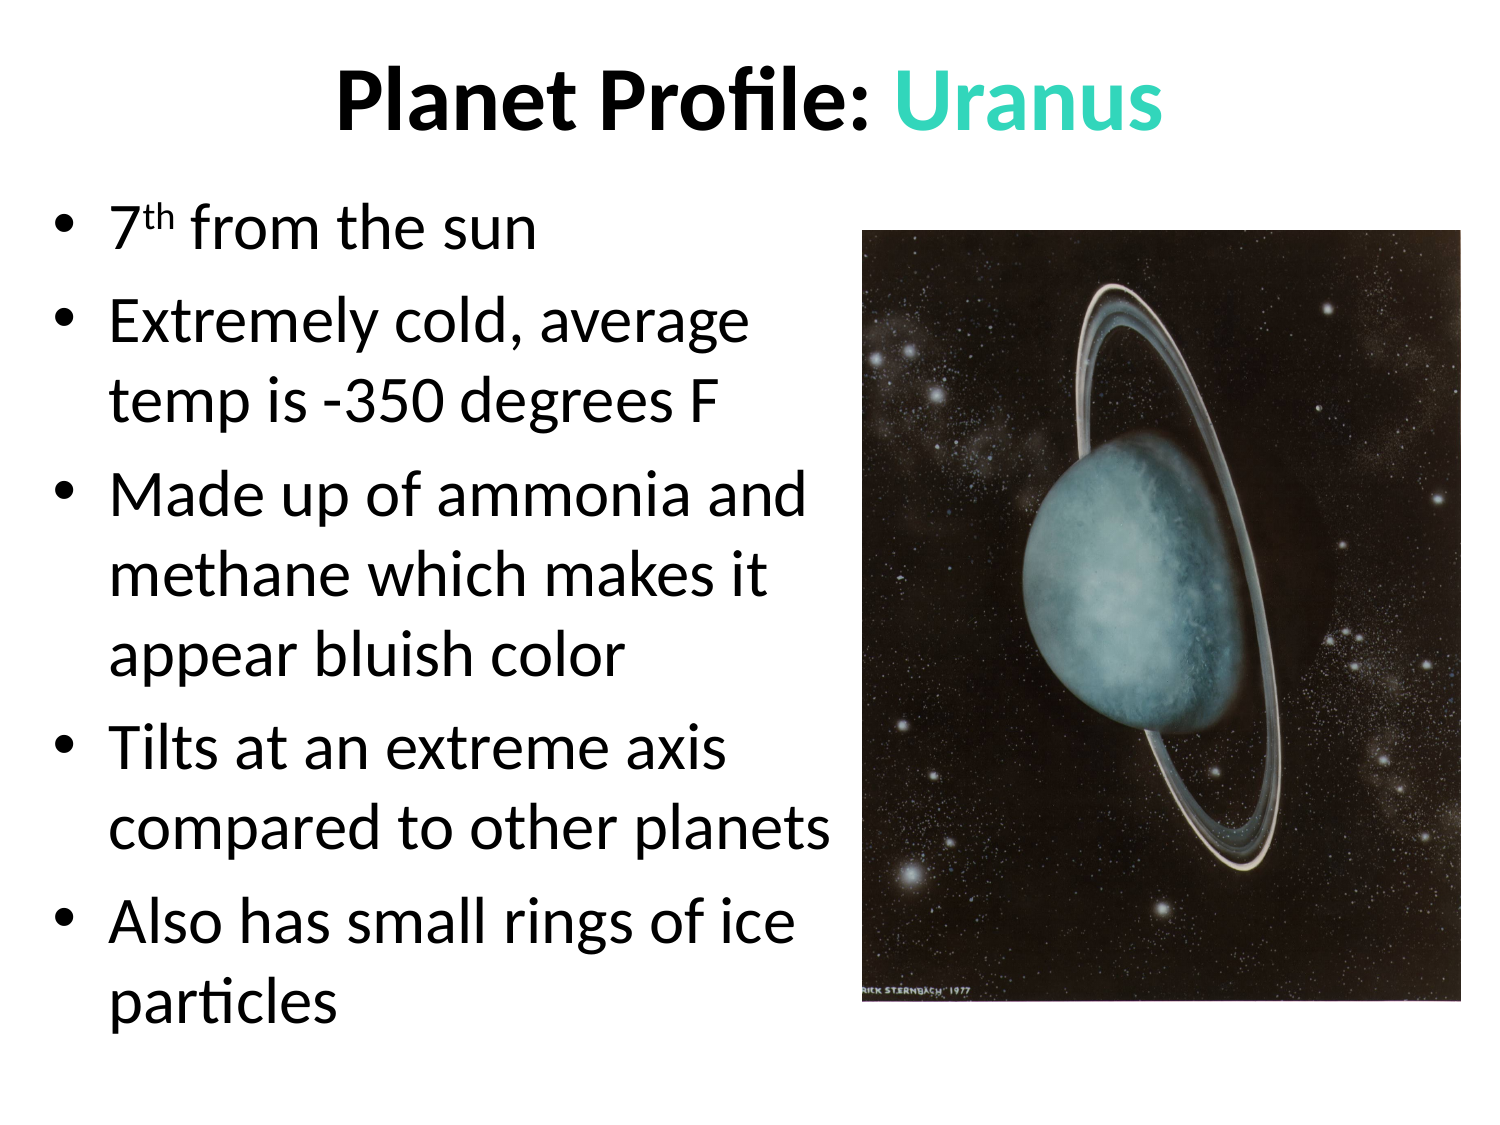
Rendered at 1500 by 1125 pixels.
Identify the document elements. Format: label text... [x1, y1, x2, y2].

title Planet Profile: Uranus [75, 0, 1425, 188]
picture [862, 229, 1462, 1002]
list 7th from the sun Extremely cold, average temp is -350 degrees F Made up of ammonia and methane which makes it appear bluish color Tilts at an extreme axis compared to other planets Also has small rings of ice particles [37, 174, 863, 1125]
